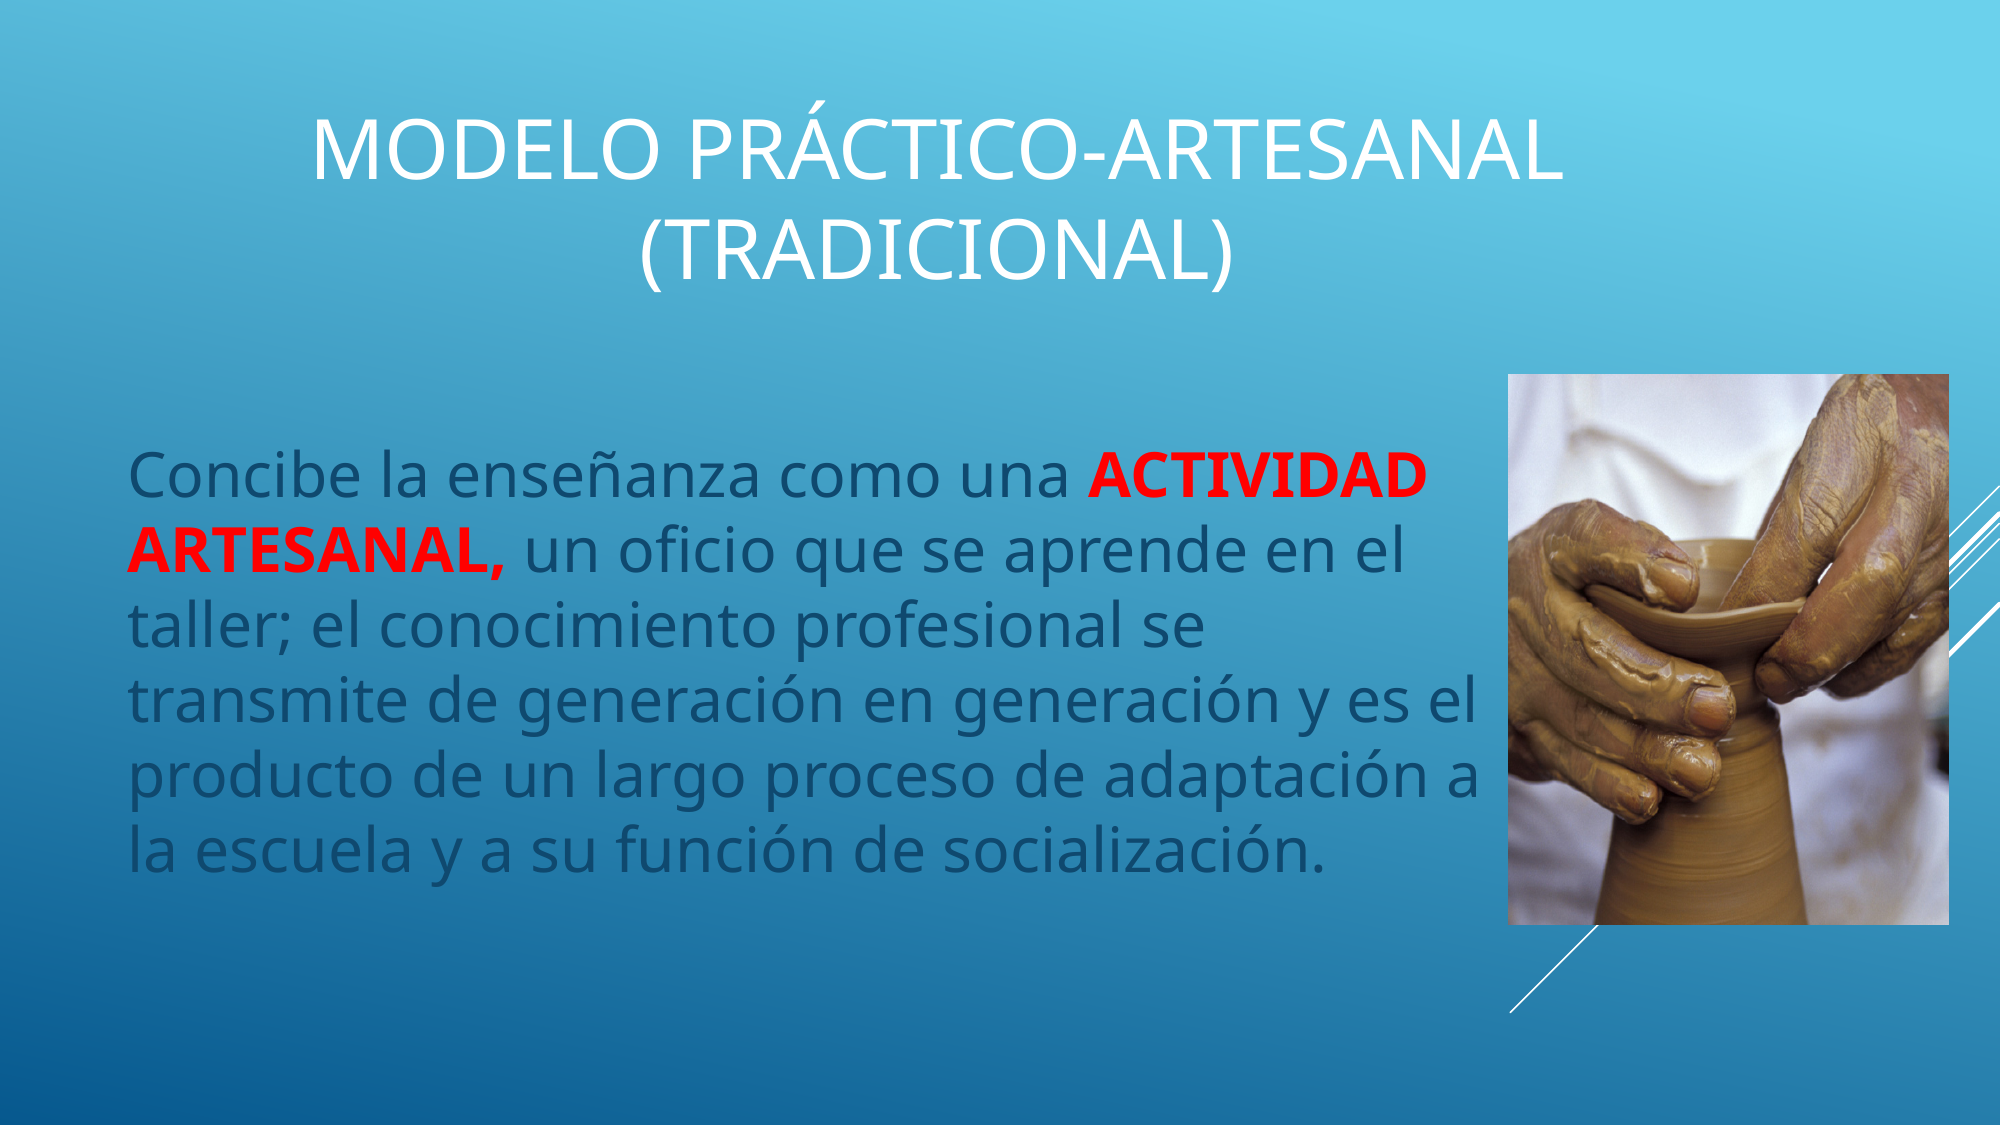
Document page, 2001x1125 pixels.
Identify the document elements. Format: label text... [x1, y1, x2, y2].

list Concibe la enseñanza como una ACTIVIDAD ARTESANAL, un oficio que se aprende en el taller; el conocimiento profesional se transmite de generación en generación y es el producto de un largo proceso de adaptación a la escuela y a su función de socialización. [112, 336, 1513, 984]
picture [1508, 374, 1950, 925]
title modelo práctico-artesanal (TRADICIONAL) [112, 71, 1763, 321]
